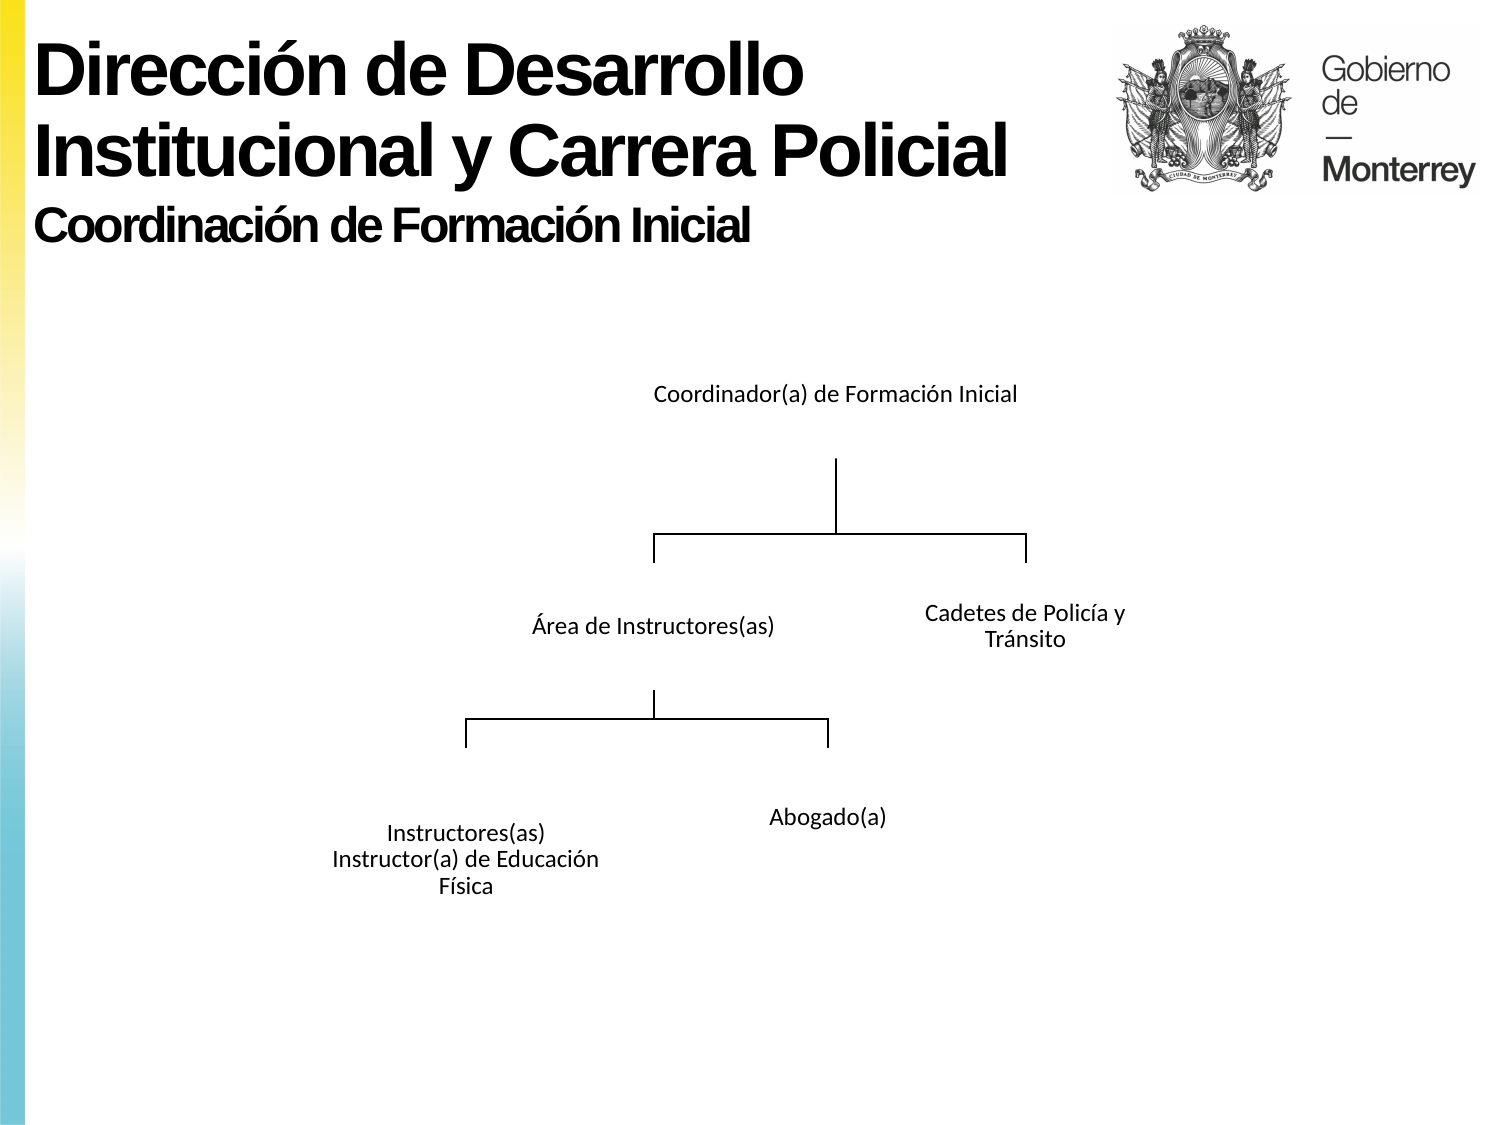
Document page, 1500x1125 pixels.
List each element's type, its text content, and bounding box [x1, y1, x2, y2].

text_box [314, 327, 1186, 1022]
picture [1138, 23, 1480, 194]
picture [0, 0, 25, 1125]
text_box Dirección de Desarrollo Institucional y Carrera Policial Coordinación de Formación Inicial [18, 23, 1138, 261]
